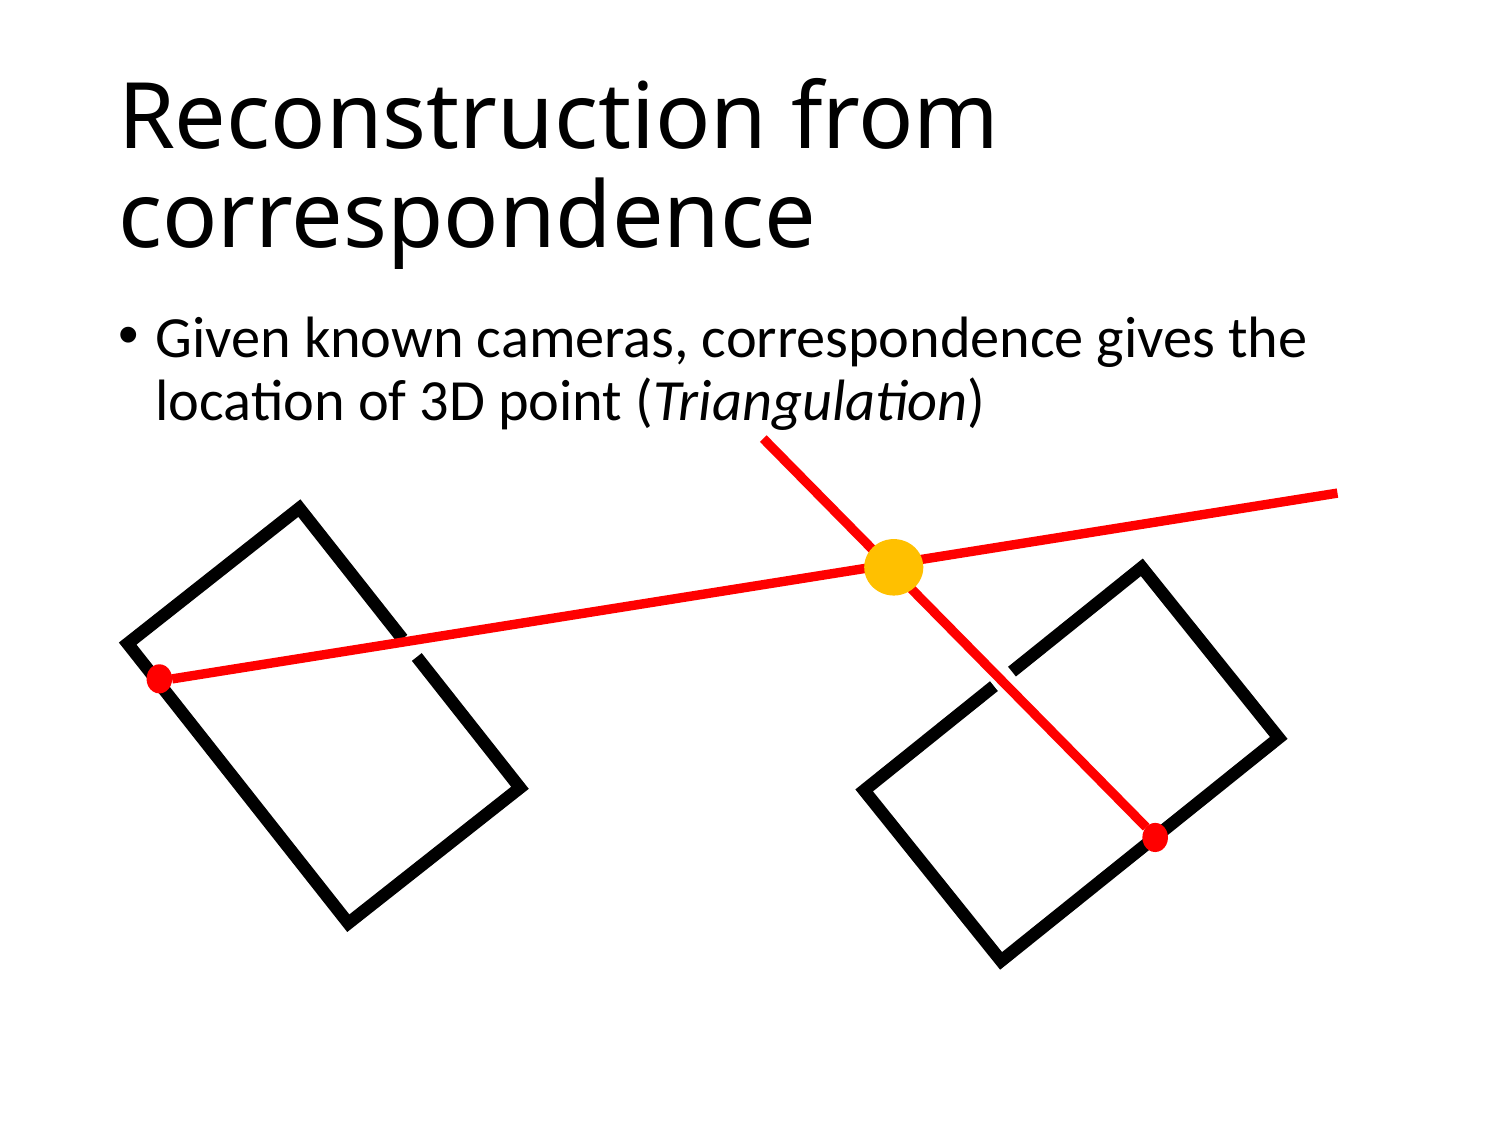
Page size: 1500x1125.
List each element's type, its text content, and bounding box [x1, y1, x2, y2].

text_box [1147, 493, 1338, 679]
list Given known cameras, correspondence gives the location of 3D point (Triangulation) [103, 299, 1397, 1014]
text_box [763, 438, 1147, 828]
text_box [145, 663, 158, 695]
title Reconstruction from correspondence [103, 59, 1397, 278]
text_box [883, 679, 1240, 878]
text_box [172, 493, 763, 679]
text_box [158, 580, 515, 832]
